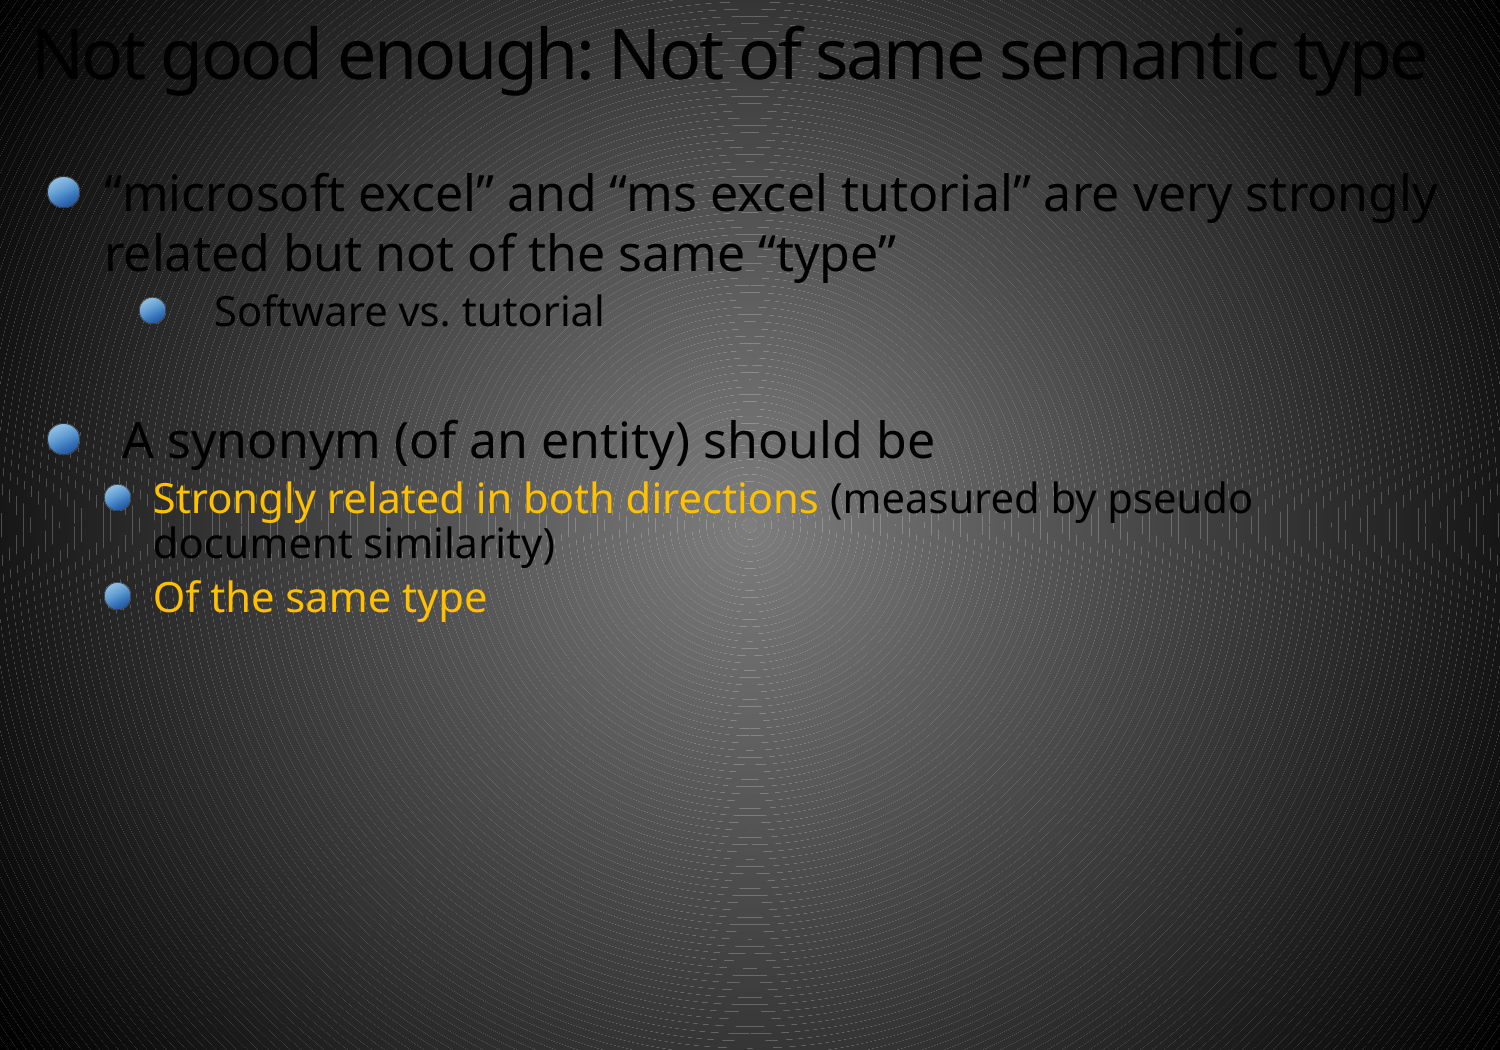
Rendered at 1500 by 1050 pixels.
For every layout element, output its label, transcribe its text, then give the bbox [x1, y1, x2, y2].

list “microsoft excel” and “ms excel tutorial” are very strongly related but not of the same “type” Software vs. tutorial A synonym (of an entity) should be Strongly related in both directions (measured by pseudo document similarity) Of the same type [47, 161, 1445, 931]
picture [104, 582, 131, 610]
title Not good enough: Not of same semantic type [30, 19, 1500, 160]
picture [104, 484, 131, 511]
picture [47, 423, 80, 455]
picture [47, 176, 80, 208]
picture [139, 297, 166, 324]
